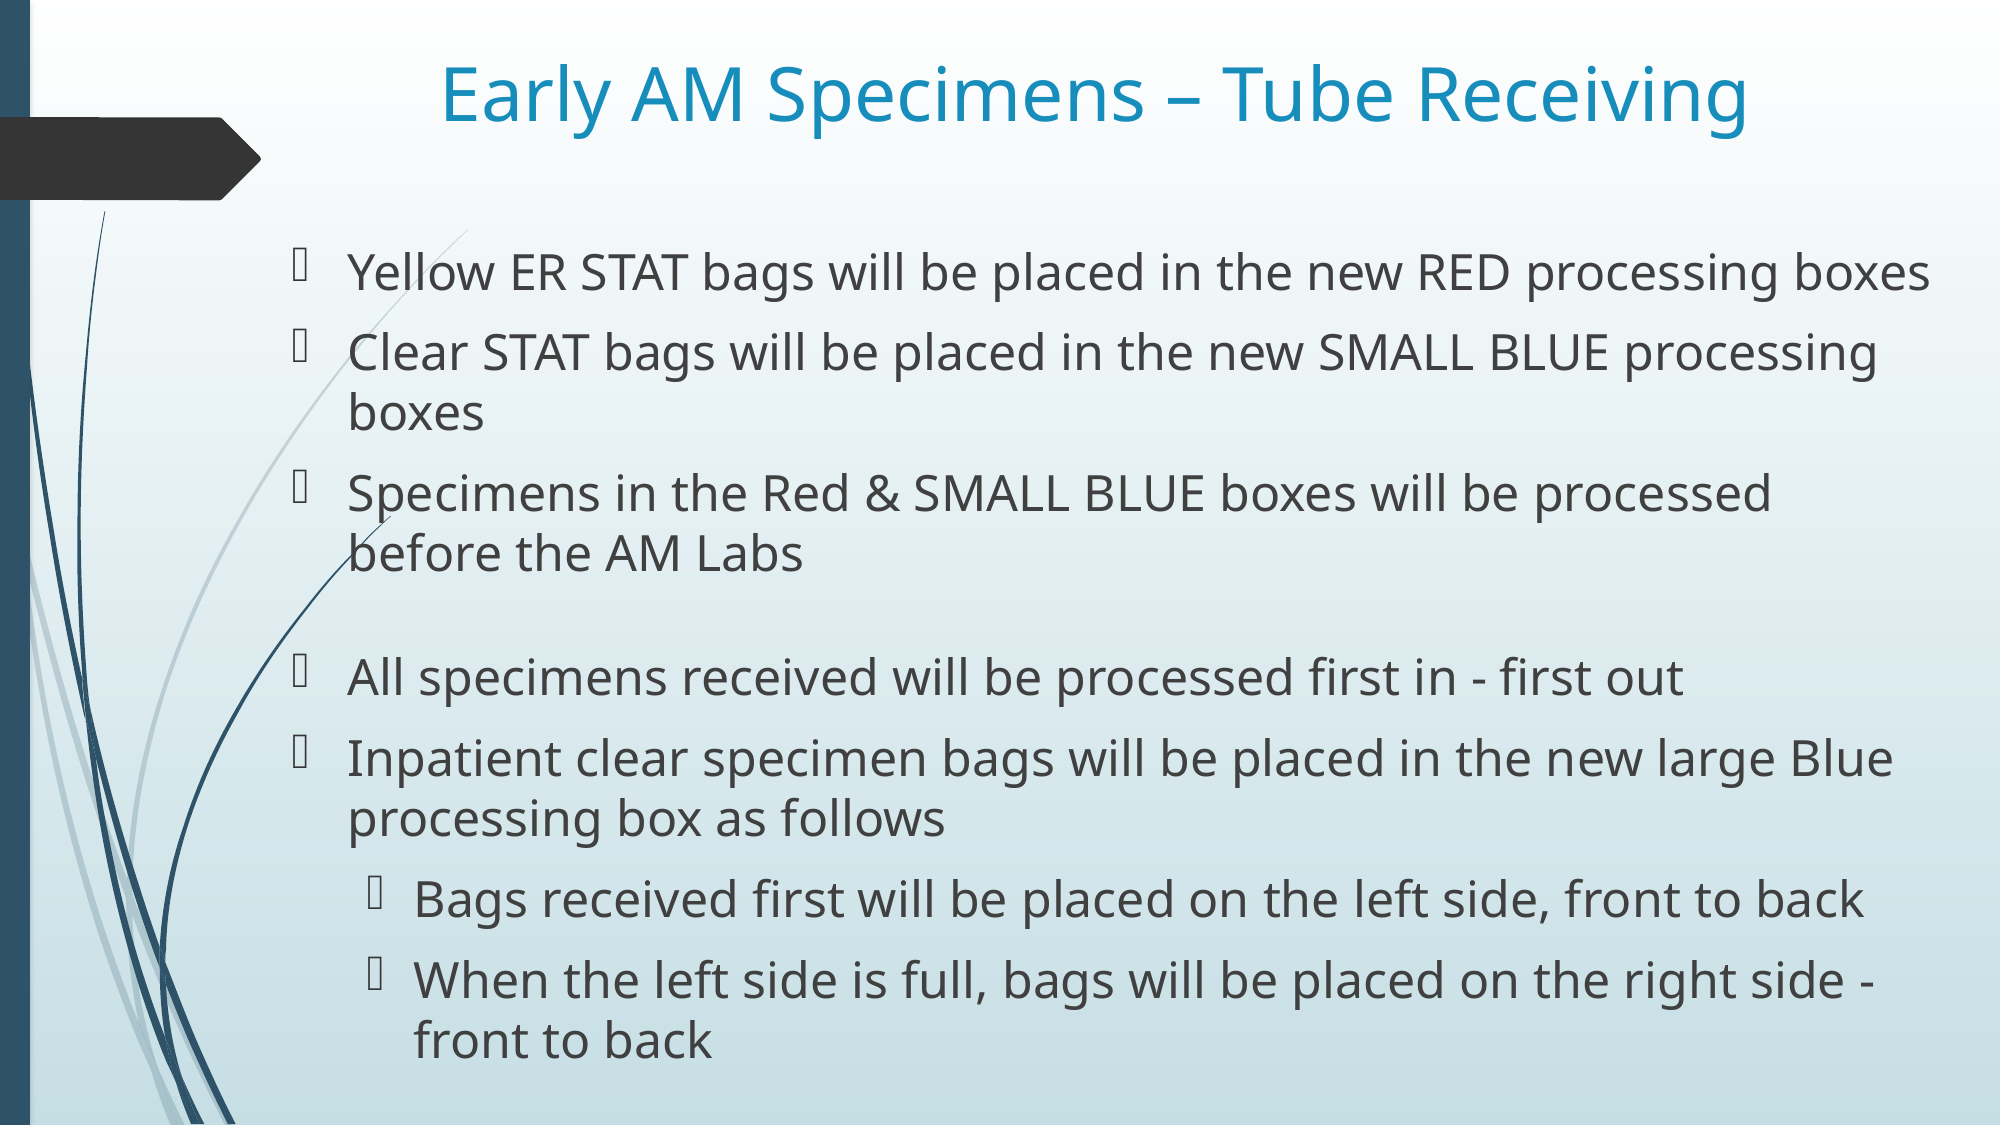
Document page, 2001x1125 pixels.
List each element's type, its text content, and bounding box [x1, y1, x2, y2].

list Yellow ER STAT bags will be placed in the new RED processing boxes Clear STAT bags will be placed in the new SMALL BLUE processing boxes Specimens in the Red & SMALL BLUE boxes will be processed before the AM Labs All specimens received will be processed first in - first out Inpatient clear specimen bags will be placed in the new large Blue processing box as follows Bags received first will be placed on the left side, front to back When the left side is full, bags will be placed on the right side - front to back [276, 232, 1948, 1105]
title Early AM Specimens – Tube Receiving [424, 39, 1887, 191]
